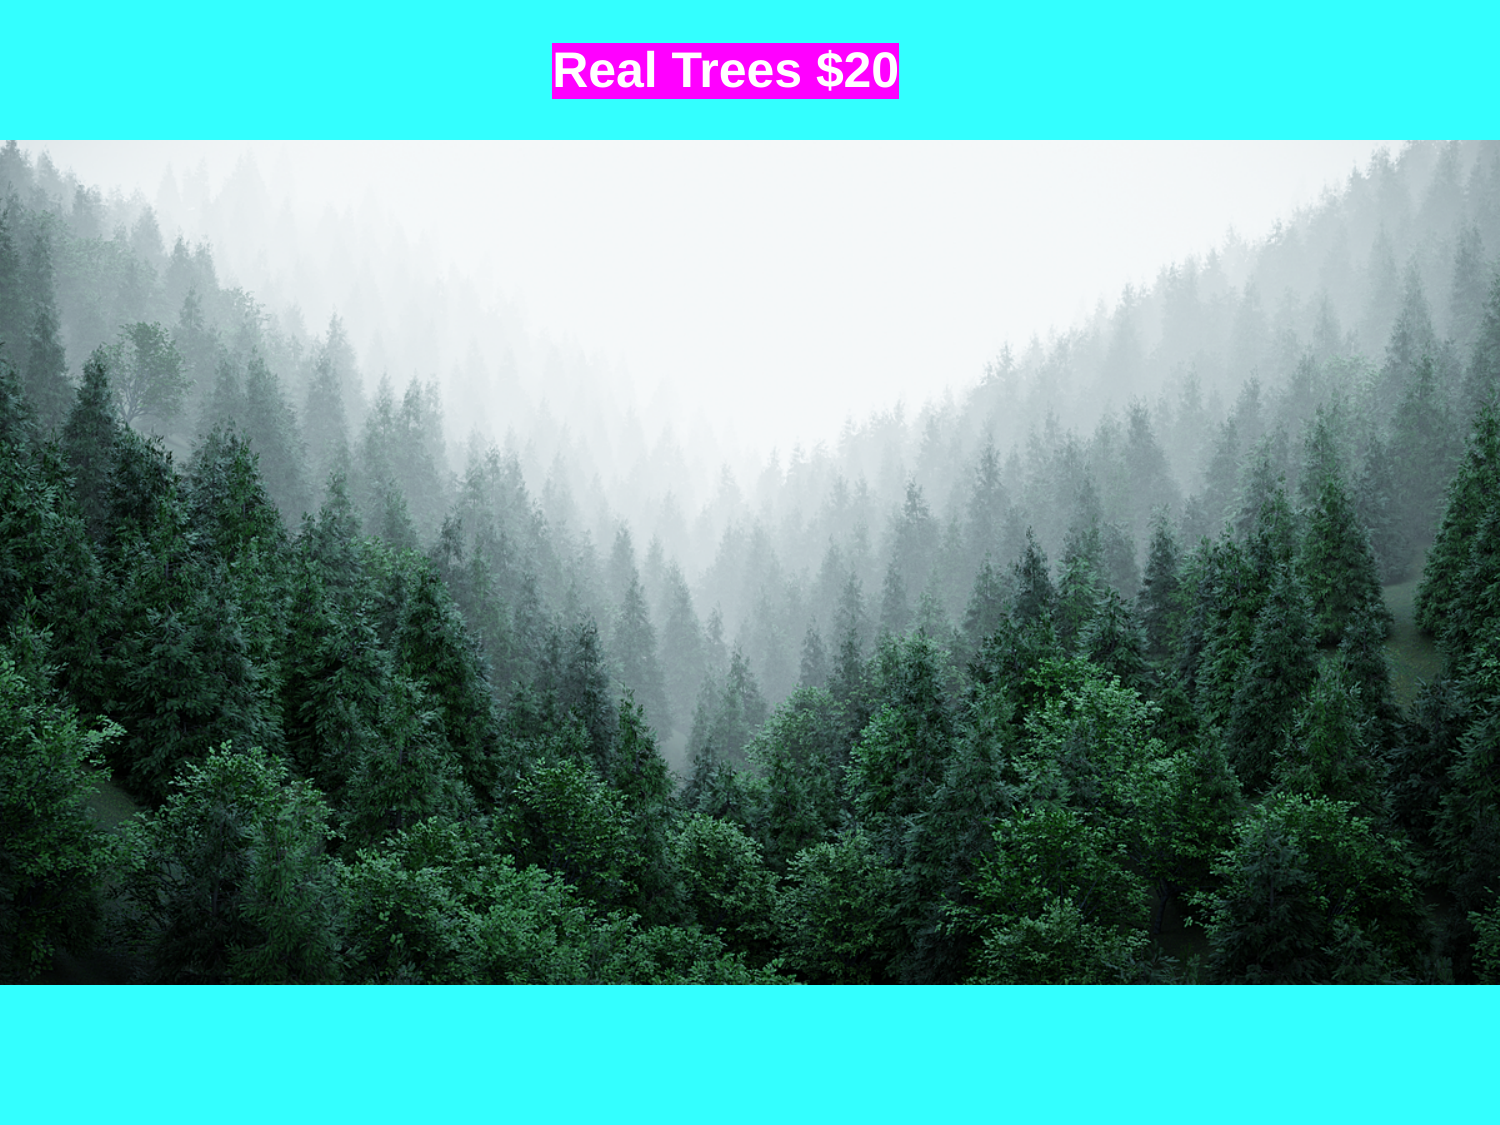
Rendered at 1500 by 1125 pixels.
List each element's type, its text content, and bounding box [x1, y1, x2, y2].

text_box Real Trees $20 [537, 37, 1500, 107]
picture [0, 140, 1500, 985]
